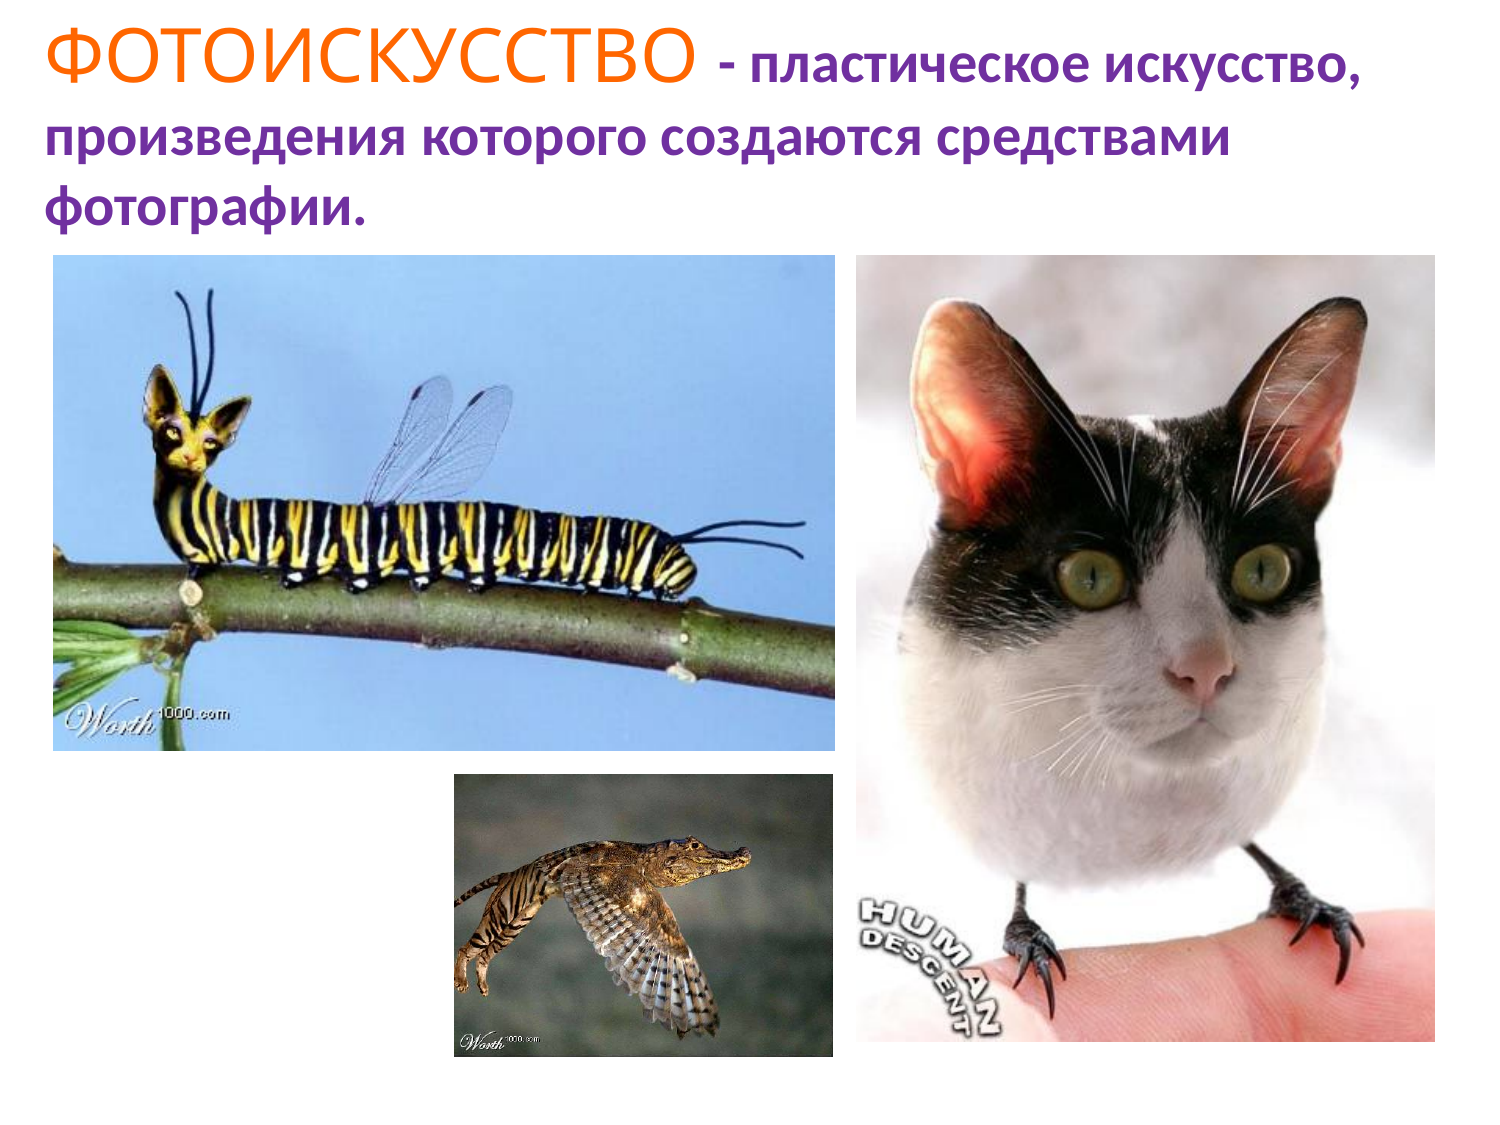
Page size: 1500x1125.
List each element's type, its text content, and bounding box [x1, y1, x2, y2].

picture [454, 774, 834, 1057]
picture [52, 255, 835, 751]
picture [855, 255, 1435, 1042]
text_box ФОТОИСКУССТВО - пластическое искусство, произведения которого создаются средствами фотографии. [29, 0, 1448, 290]
